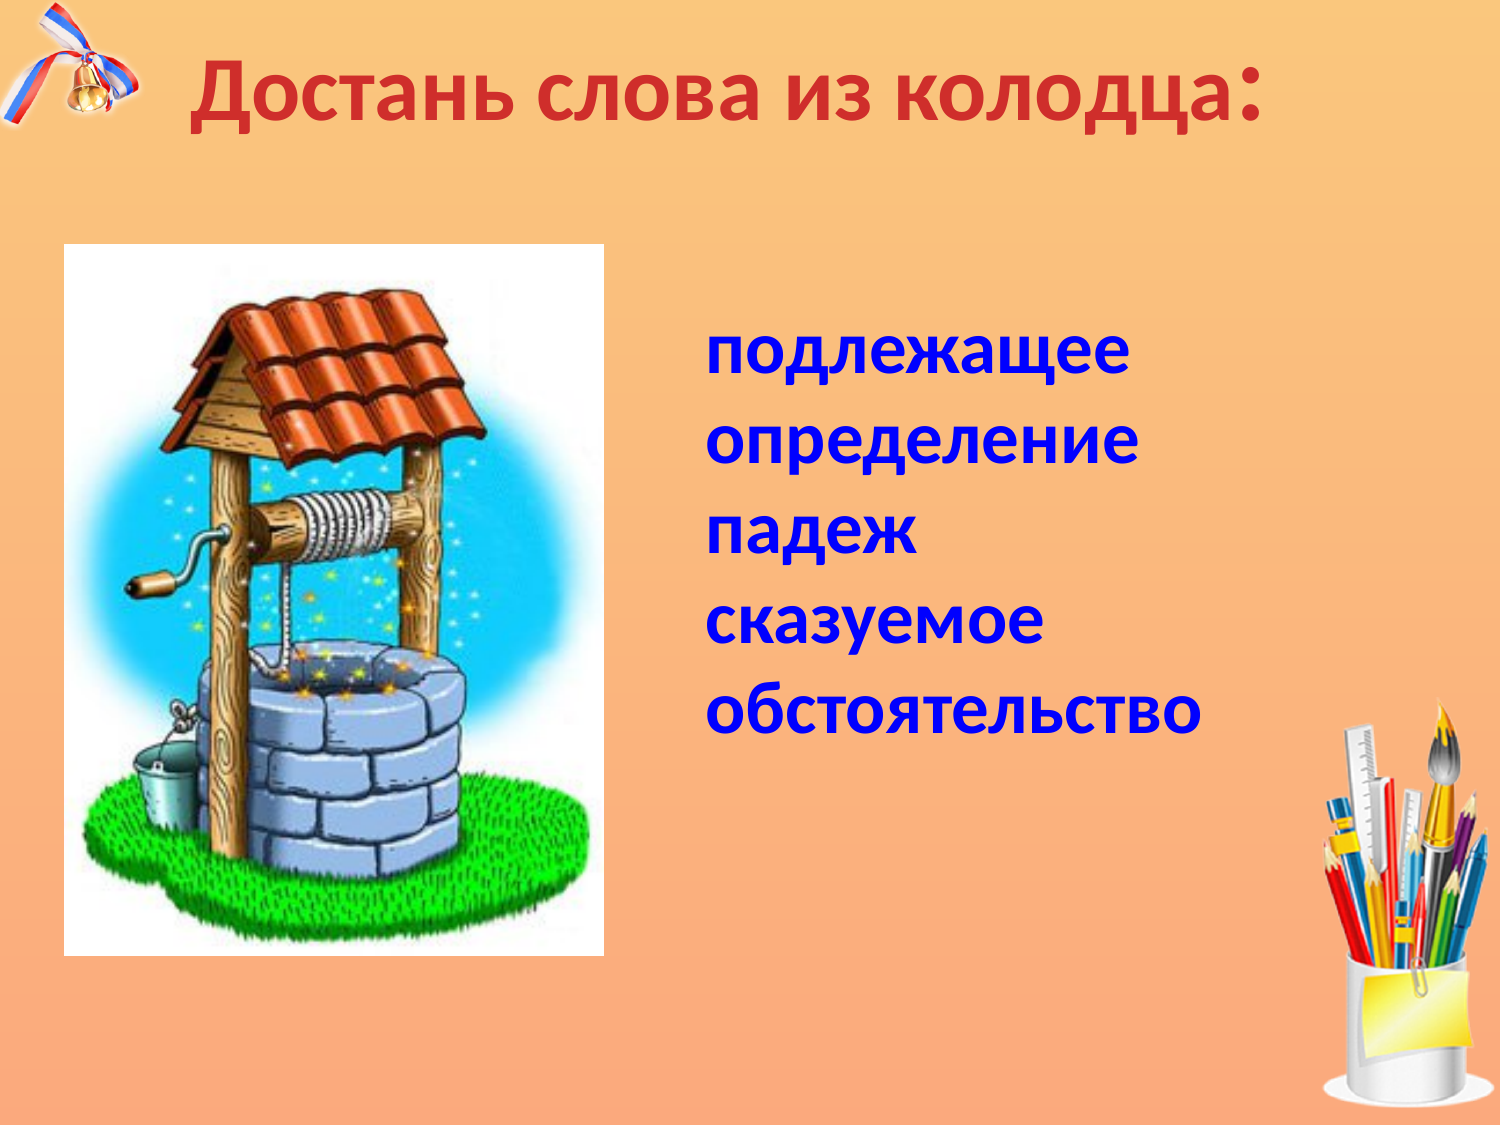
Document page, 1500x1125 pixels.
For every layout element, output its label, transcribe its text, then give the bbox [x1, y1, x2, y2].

text_box Достань слова из колодца: [175, 0, 1282, 150]
picture [64, 243, 604, 956]
picture [0, 0, 145, 131]
picture [1281, 696, 1500, 1125]
text_box подлежащее определение падеж сказуемое обстоятельство [690, 290, 1285, 836]
